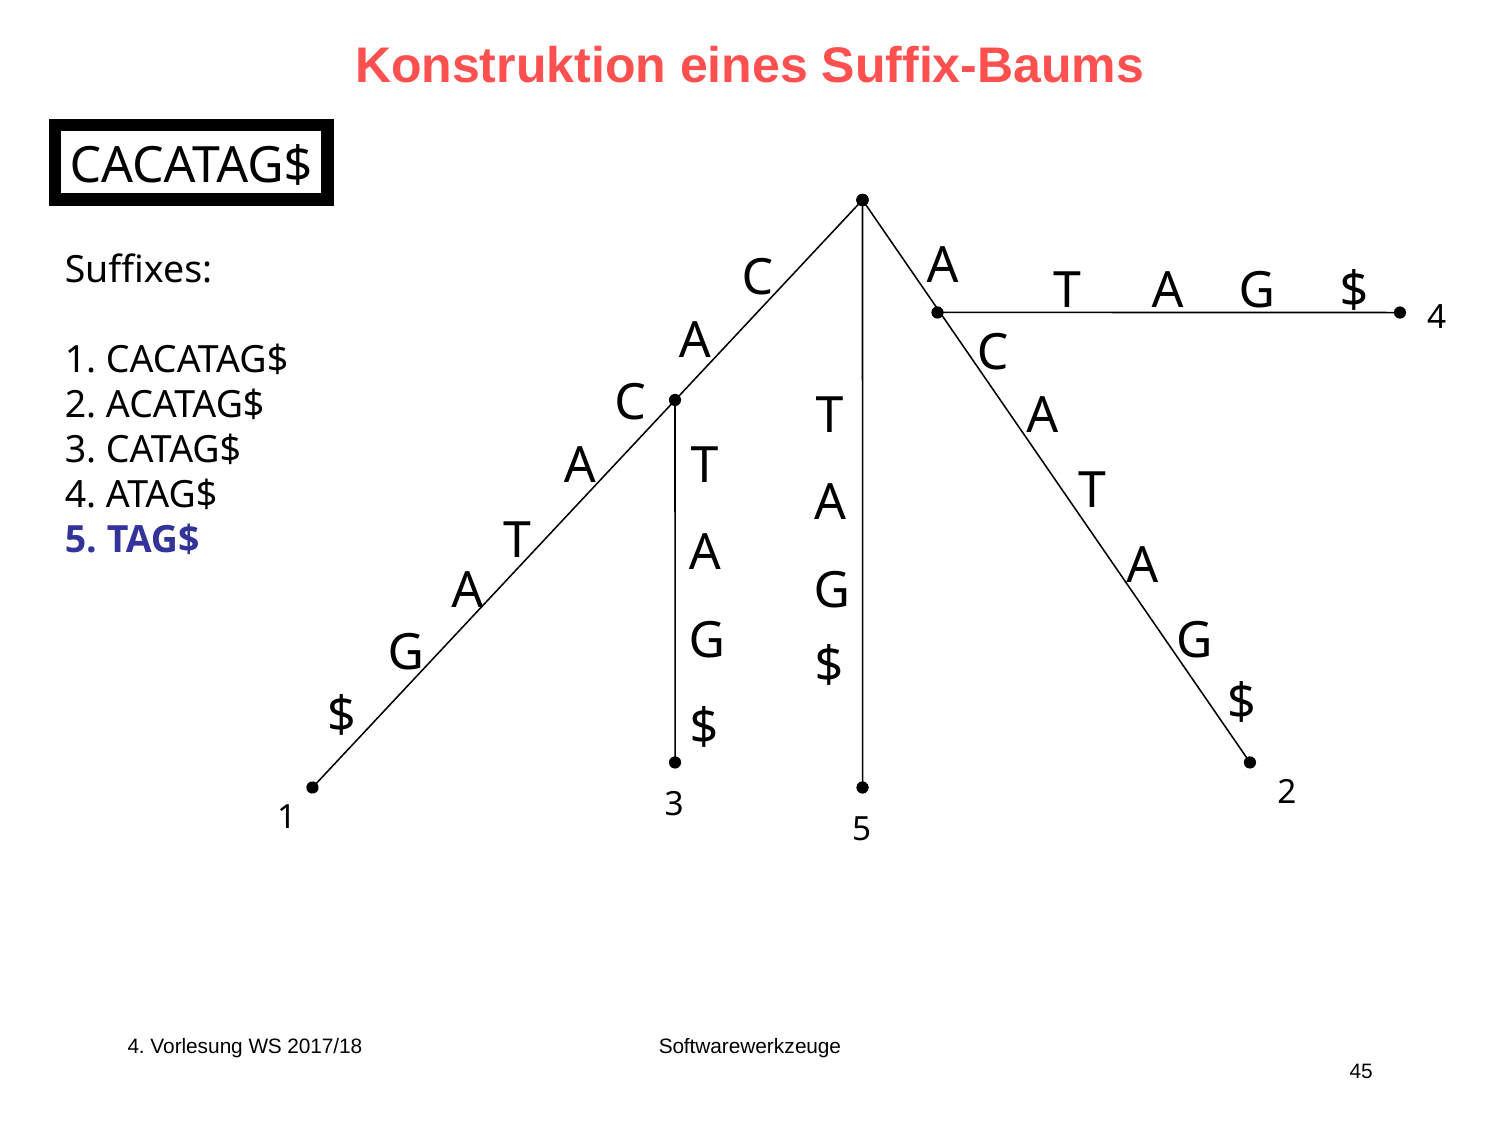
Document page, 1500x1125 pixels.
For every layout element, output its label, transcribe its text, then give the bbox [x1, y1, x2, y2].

text_box 5 [837, 799, 886, 855]
text_box T [1063, 449, 1121, 525]
slide_number 4. Vorlesung WS 2017/18 [112, 1024, 426, 1101]
text_box A [436, 549, 499, 625]
slide_number 45 [1074, 1024, 1388, 1101]
text_box T [488, 499, 546, 575]
text_box A [799, 462, 861, 538]
text_box [856, 193, 869, 549]
text_box $ [1324, 249, 1383, 325]
title Konstruktion eines Suffix-Baums [112, 24, 1388, 100]
text_box 1 [262, 787, 311, 843]
text_box 2 [1262, 762, 1313, 818]
text_box 3 [649, 774, 699, 830]
text_box [306, 750, 348, 794]
text_box C [599, 362, 661, 438]
text_box [668, 393, 682, 512]
text_box T [676, 424, 734, 500]
text_box A [664, 299, 726, 375]
text_box [1383, 306, 1407, 319]
text_box $ [1212, 662, 1271, 738]
text_box A [1111, 524, 1174, 600]
text_box A [1136, 249, 1199, 325]
text_box G [1223, 249, 1290, 325]
text_box [931, 306, 1038, 319]
text_box A [911, 224, 974, 300]
text_box C [726, 237, 788, 313]
text_box 4 [1412, 287, 1461, 343]
text_box G [372, 612, 439, 688]
text_box A [1011, 374, 1074, 450]
text_box CACATAG$ [54, 124, 328, 200]
text_box $ [674, 687, 733, 763]
text_box T [1038, 249, 1096, 325]
text_box [1232, 738, 1257, 769]
footer Softwarewerkzeuge [512, 1024, 988, 1101]
text_box T [800, 374, 859, 450]
text_box $ [799, 624, 858, 700]
text_box A [674, 512, 736, 588]
text_box [668, 756, 682, 769]
text_box G [798, 549, 865, 625]
text_box C [962, 313, 1024, 388]
text_box [856, 625, 869, 794]
text_box $ [312, 674, 371, 750]
text_box G [673, 599, 740, 675]
text_box A [549, 424, 611, 500]
text_box Suffixes: 1. CACATAG$ 2. ACATAG$ 3. CATAG$ 4. ATAG$ 5. TAG$ [50, 237, 304, 568]
text_box G [1161, 599, 1228, 675]
